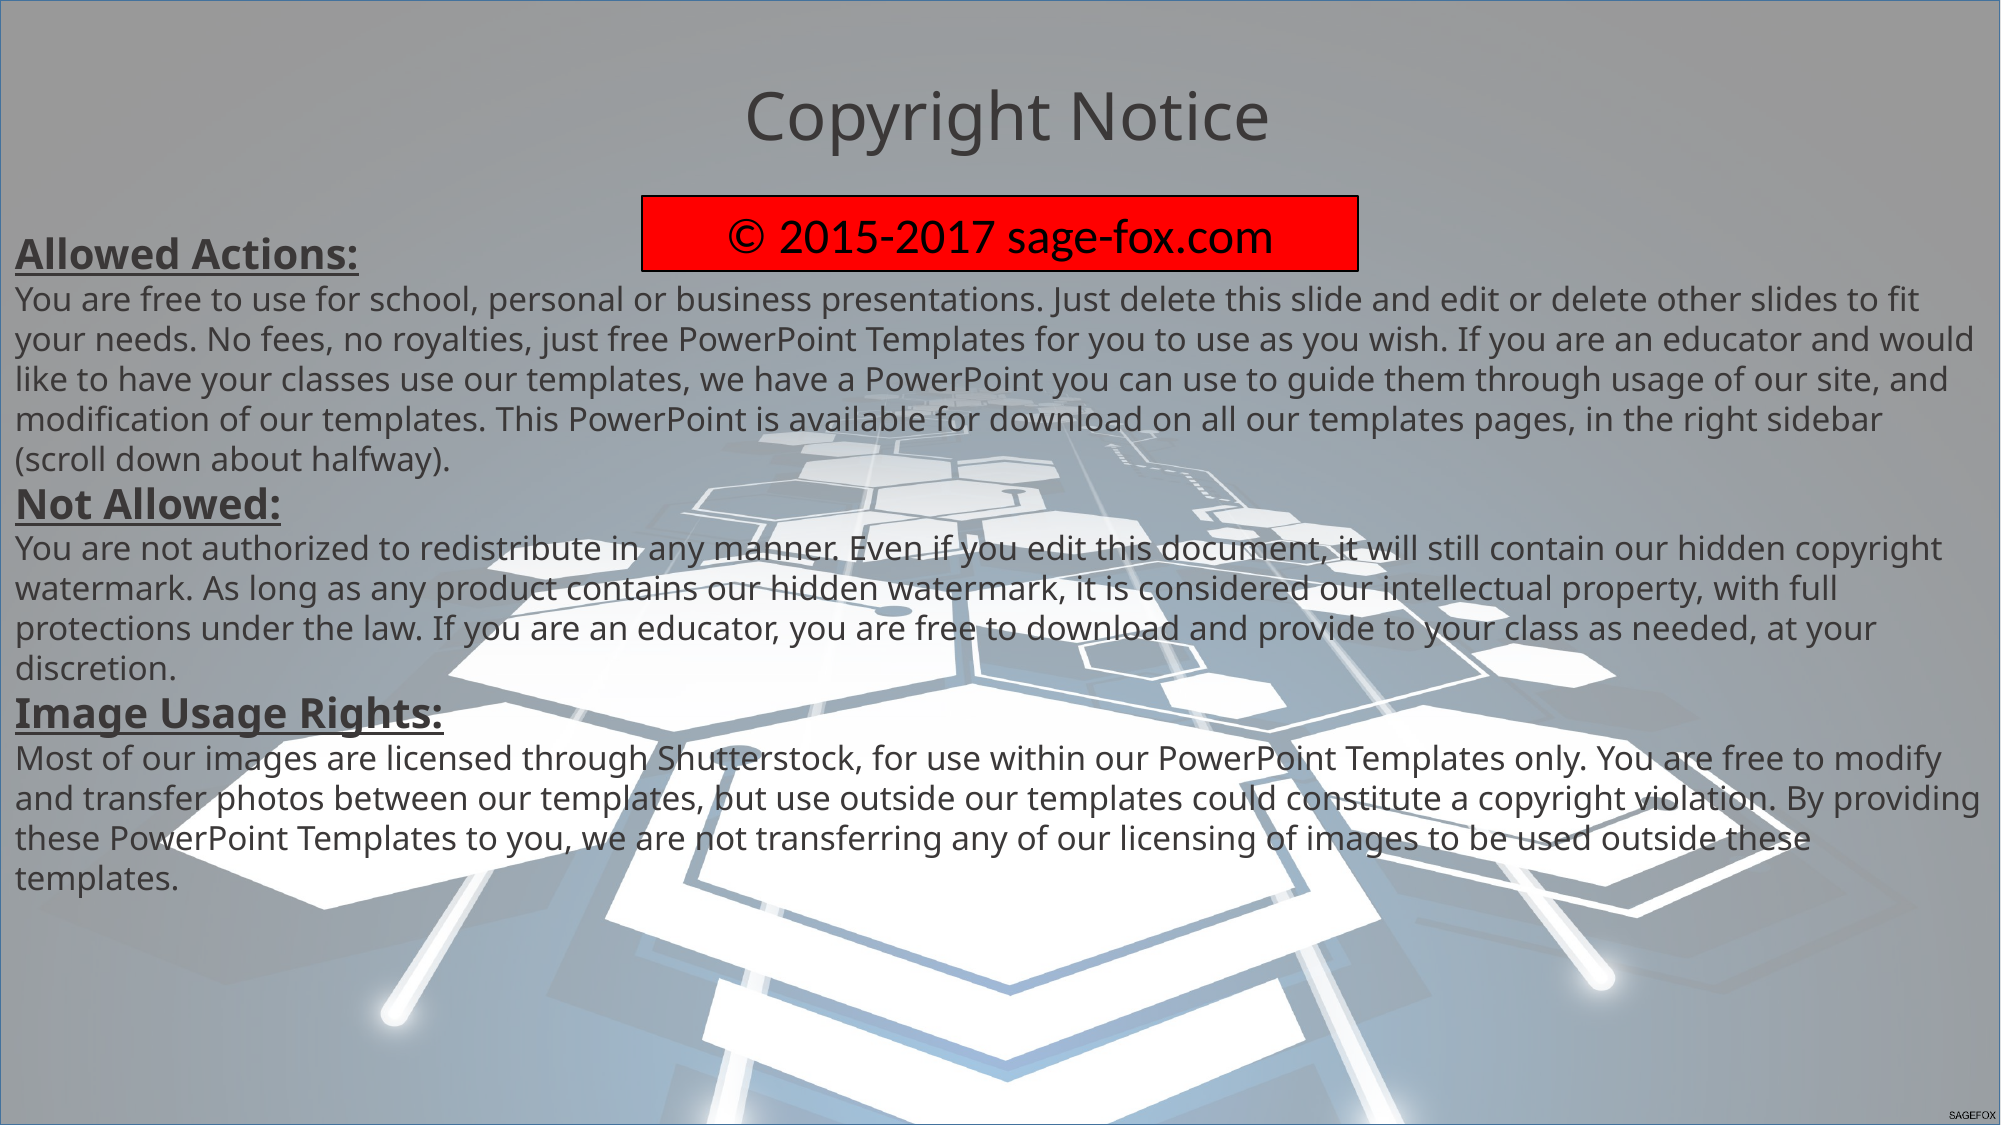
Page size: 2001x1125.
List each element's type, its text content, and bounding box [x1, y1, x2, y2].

text_box © 2015-2017 sage-fox.com [641, 196, 1358, 272]
title Copyright Notice [493, 60, 1524, 178]
text_box Allowed Actions: You are free to use for school, personal or business presentations. Just delete this slide and edit or delete other slides to fit your needs. No fees, no royalties, just free PowerPoint Templates for you to use as you wish. If you are an educator and would like to have your classes use our templates, we have a PowerPoint you can use to guide them through usage of our site, and modification of our templates. This PowerPoint is available for download on all our templates pages, in the right sidebar (scroll down about halfway). Not Allowed: You are not authorized to redistribute in any manner. Even if you edit this document, it will still contain our hidden copyright watermark. As long as any product contains our hidden watermark, it is considered our intellectual property, with full protections under the law. If you are an educator, you are free to download and provide to your class as needed, at your discretion. Image Usage Rights: Most of our images are licensed through Shutterstock, for use within our PowerPoint Templates only. You are free to modify and transfer photos between our templates, but use outside our templates could constitute a copyright violation. By providing these PowerPoint Templates to you, we are not transferring any of our licensing of images to be used outside these templates. [0, 0, 2000, 1125]
